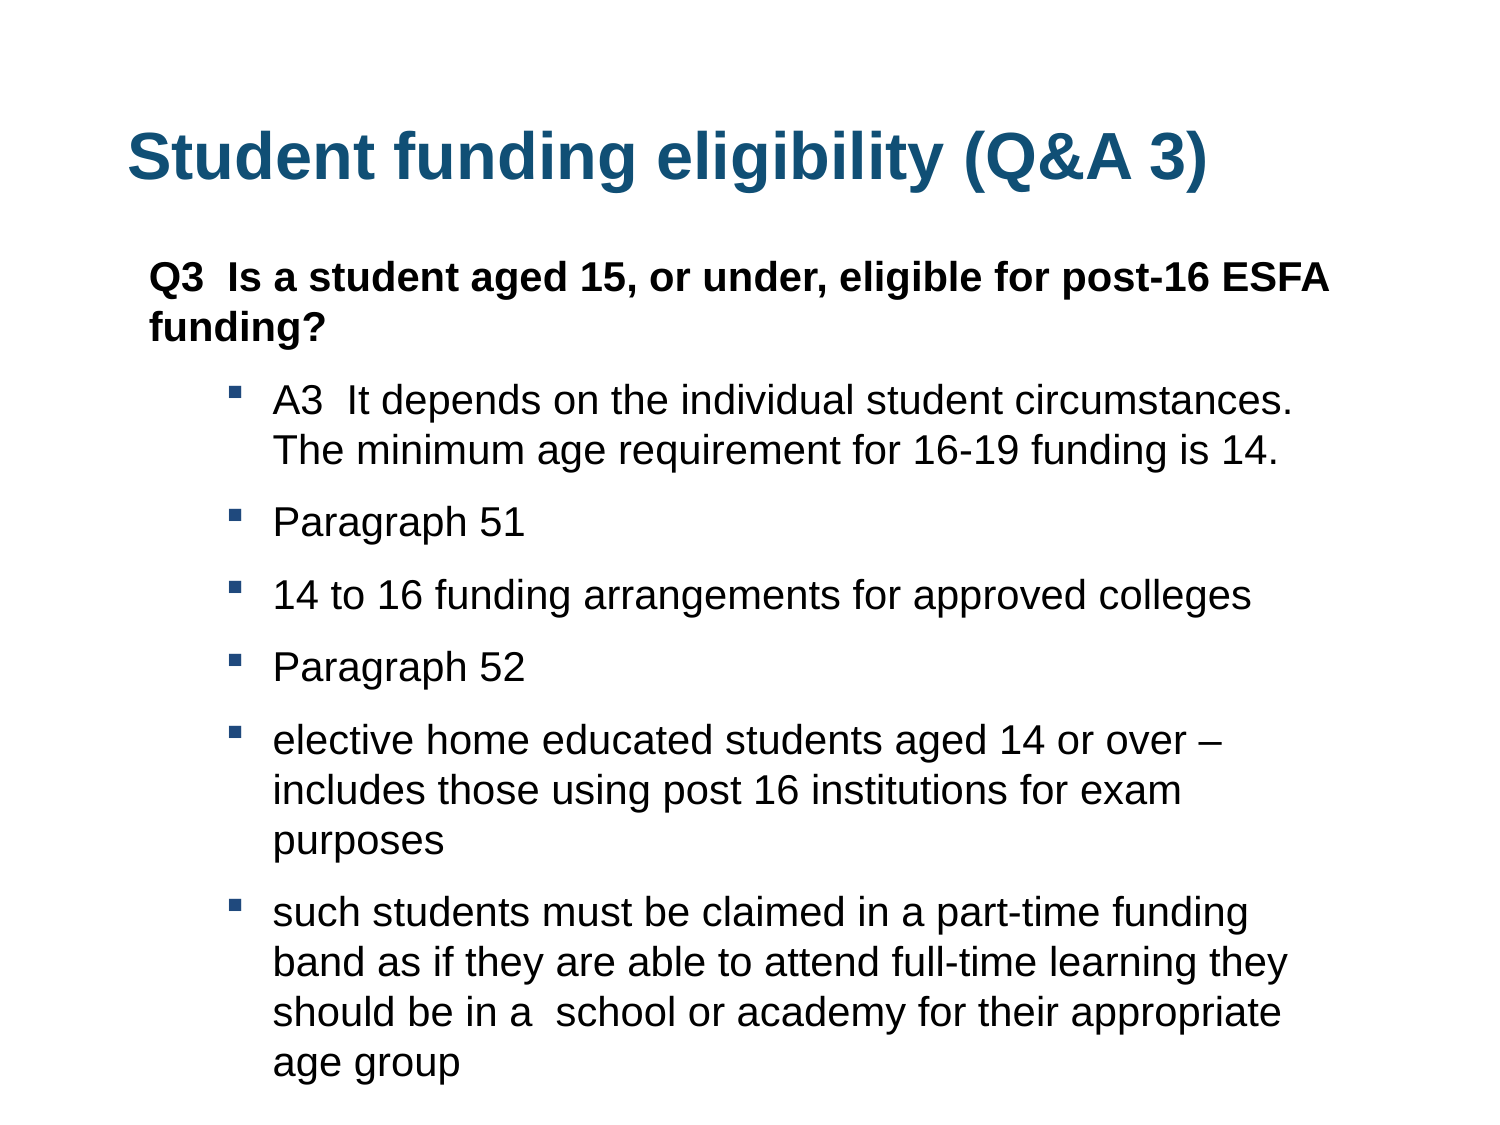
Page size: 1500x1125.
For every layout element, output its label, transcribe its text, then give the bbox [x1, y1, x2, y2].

list Q3 Is a student aged 15, or under, eligible for post-16 ESFA funding? A3 It depends on the individual student circumstances. The minimum age requirement for 16-19 funding is 14. Paragraph 51 14 to 16 funding arrangements for approved colleges Paragraph 52 elective home educated students aged 14 or over – includes those using post 16 institutions for exam purposes such students must be claimed in a part-time funding band as if they are able to attend full-time learning they should be in a school or academy for their appropriate age group Answer continues on next slide [148, 249, 1352, 1125]
title Student funding eligibility (Q&A 3) [125, 113, 1413, 301]
